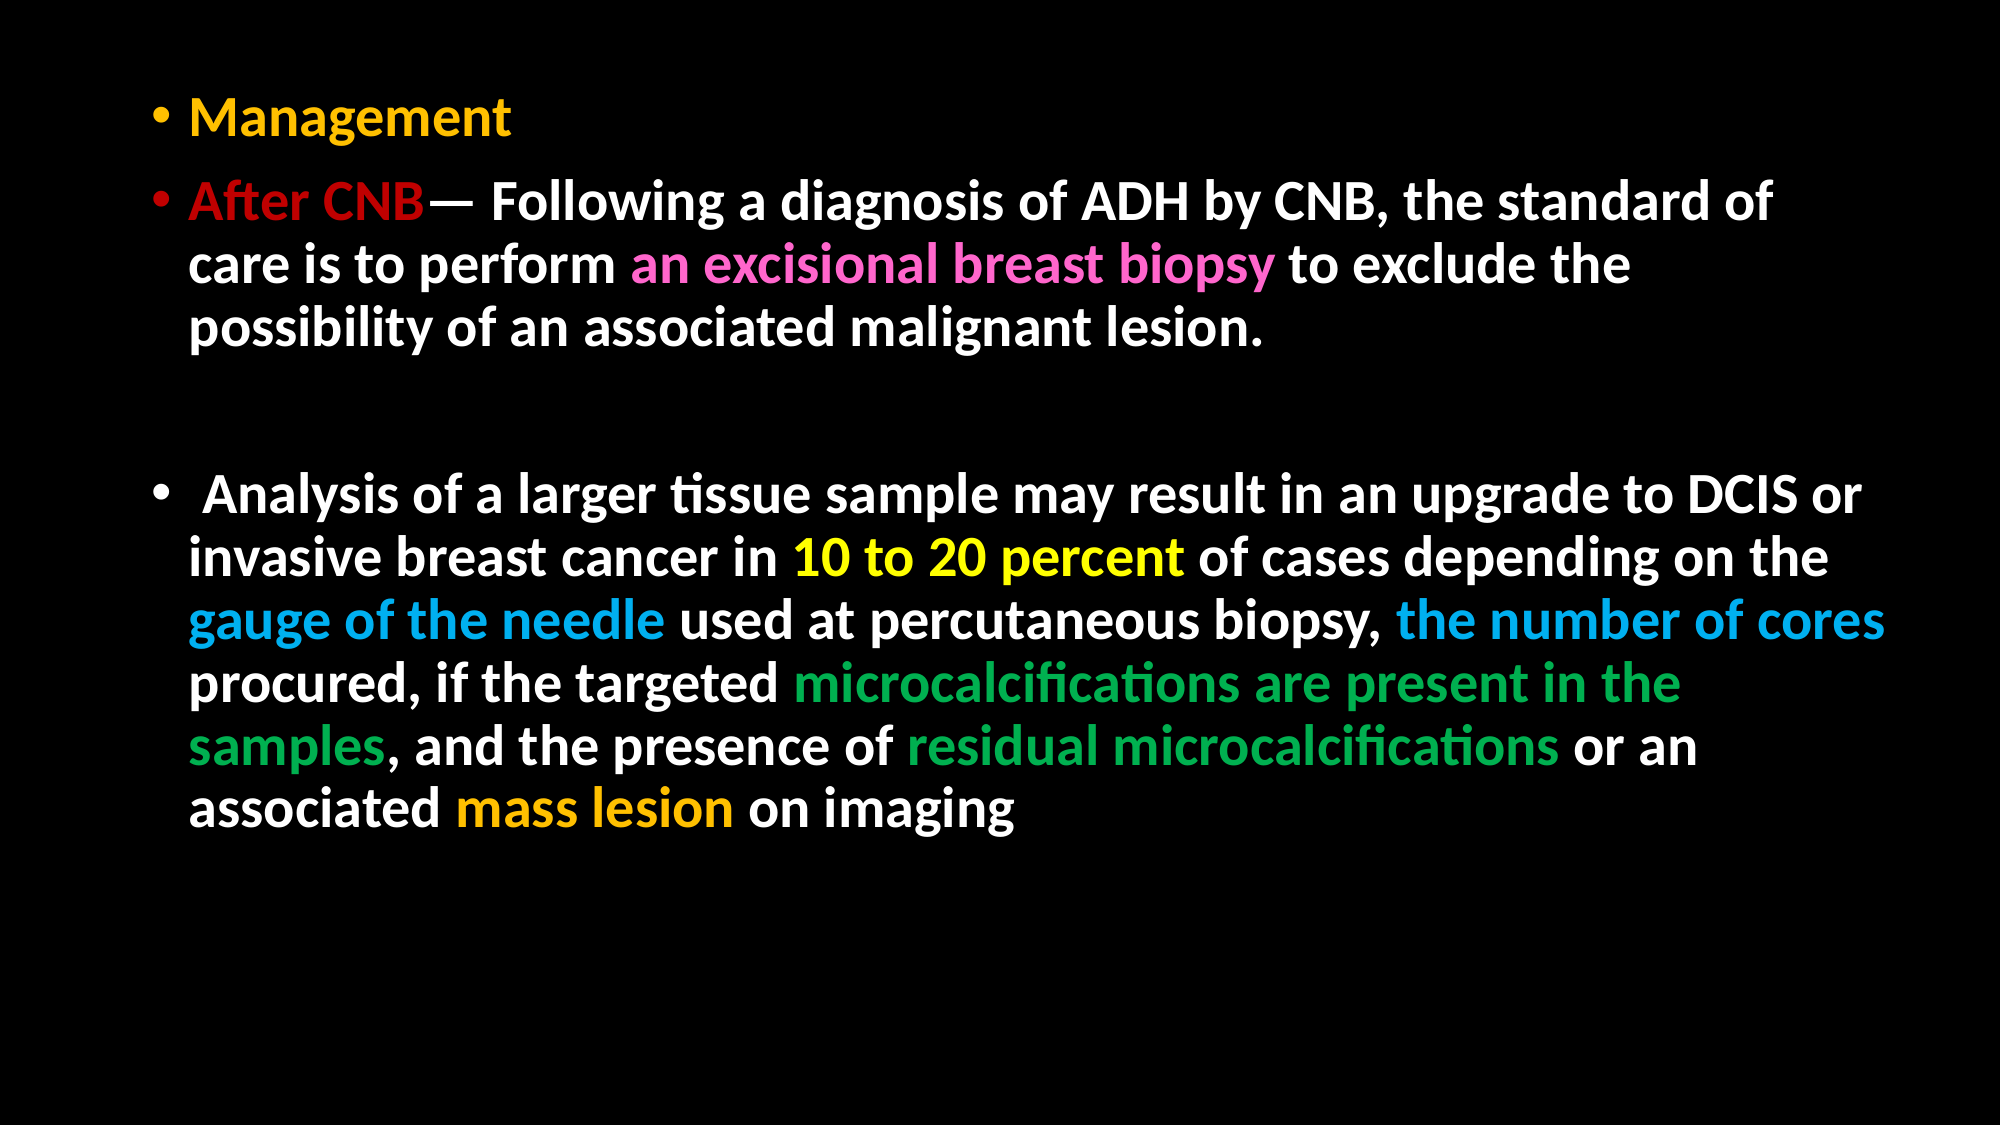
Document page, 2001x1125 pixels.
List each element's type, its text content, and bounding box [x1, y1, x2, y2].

list Management After CNB— Following a diagnosis of ADH by CNB, the standard of care is to perform an excisional breast biopsy to exclude the possibility of an associated malignant lesion. Analysis of a larger tissue sample may result in an upgrade to DCIS or invasive breast cancer in 10 to 20 percent of cases depending on the gauge of the needle used at percutaneous biopsy, the number of cores procured, if the targeted microcalcifications are present in the samples, and the presence of residual microcalcifications or an associated mass lesion on imaging [136, 79, 1902, 1059]
